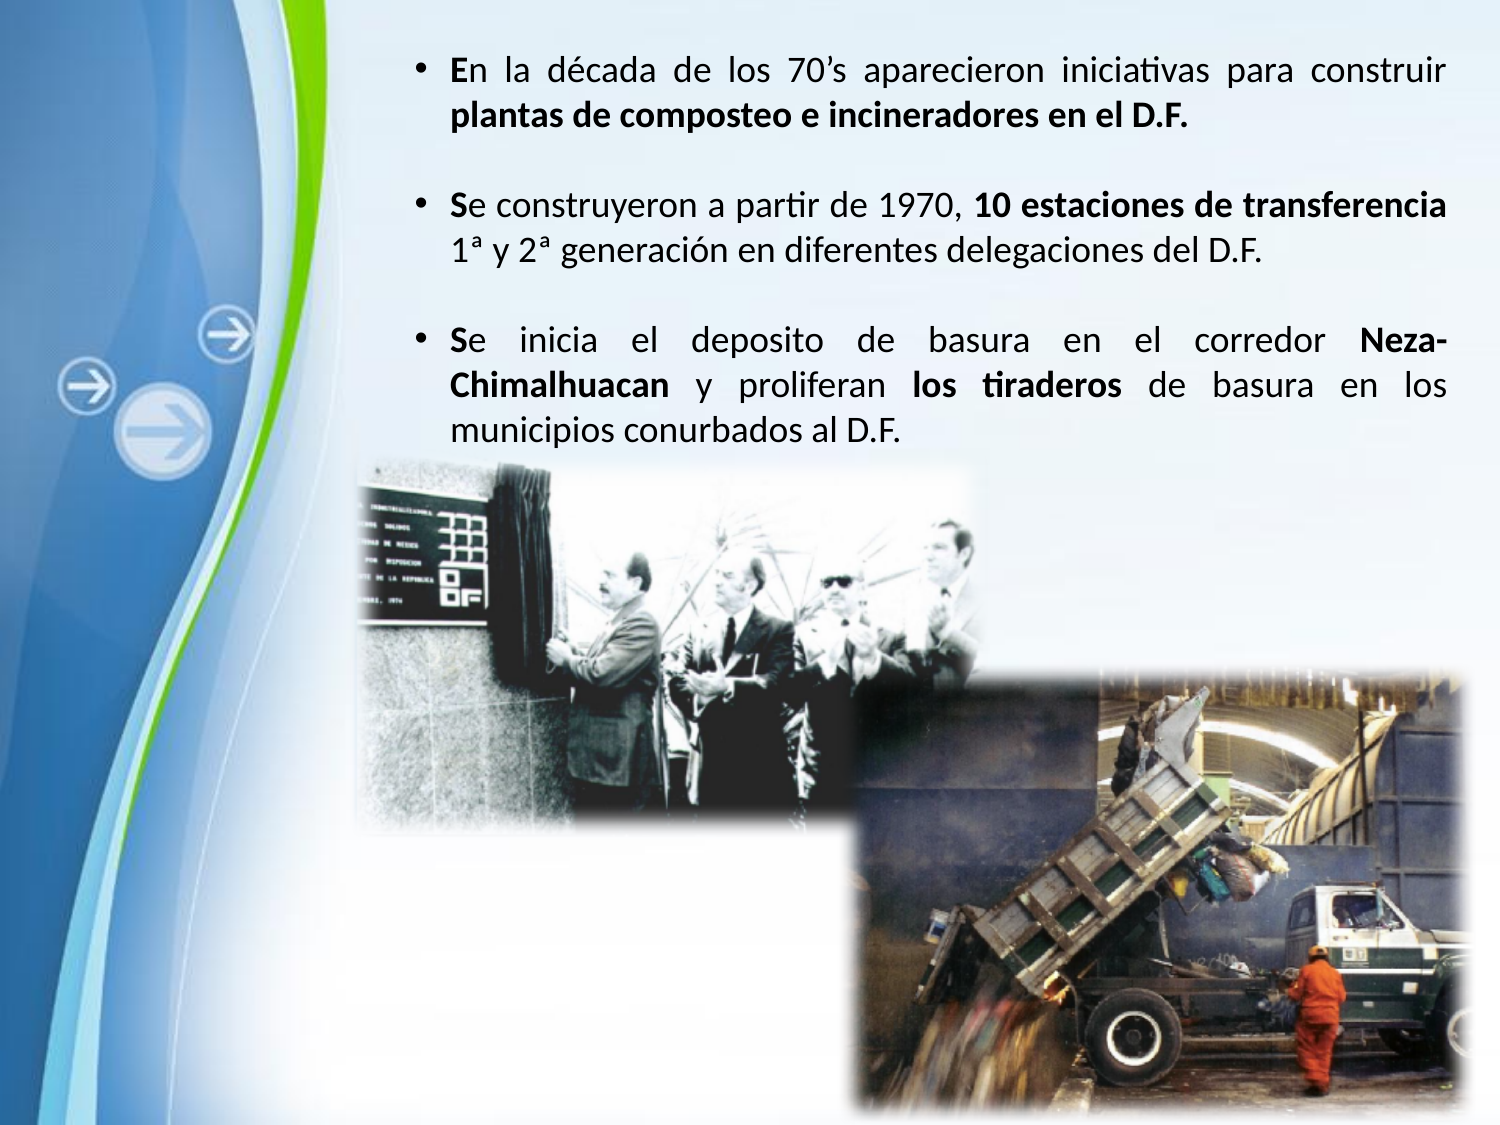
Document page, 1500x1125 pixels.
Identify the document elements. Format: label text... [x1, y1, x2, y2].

picture [0, 0, 1500, 1125]
text_box En la década de los 70’s aparecieron iniciativas para construir plantas de composteo e incineradores en el D.F. Se construyeron a partir de 1970, 10 estaciones de transferencia 1ª y 2ª generación en diferentes delegaciones del D.F. Se inicia el deposito de basura en el corredor Neza-Chimalhuacan y proliferan los tiraderos de basura en los municipios conurbados al D.F. [399, 37, 1463, 458]
